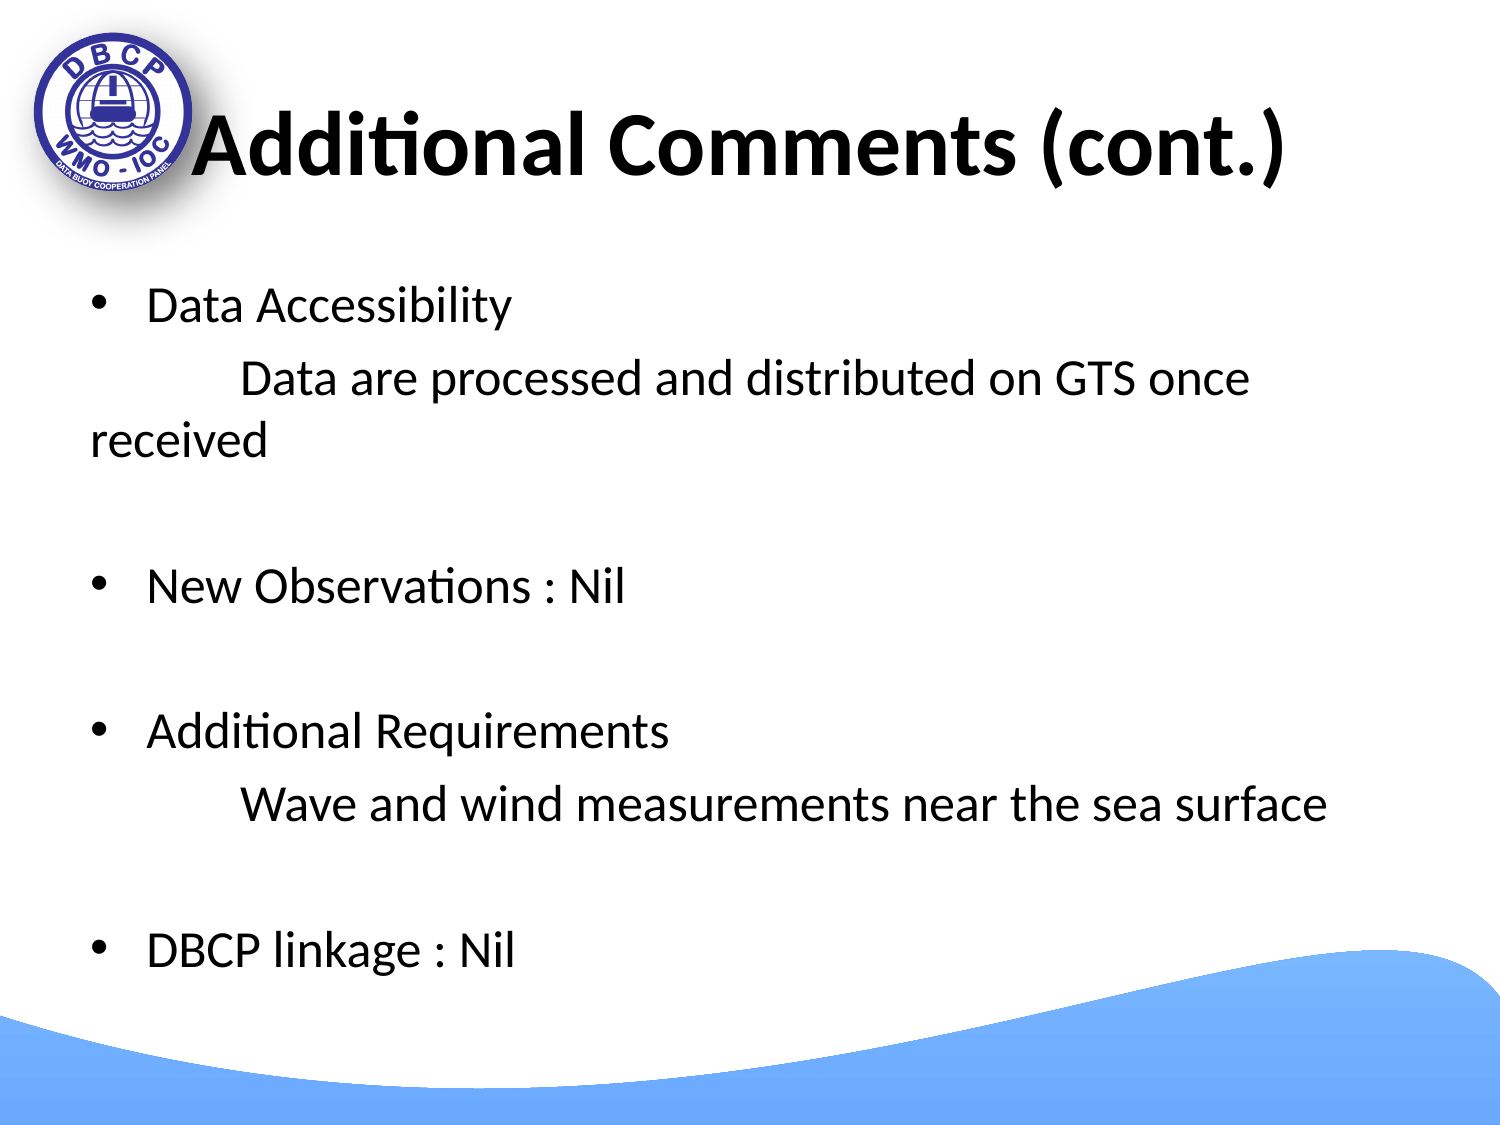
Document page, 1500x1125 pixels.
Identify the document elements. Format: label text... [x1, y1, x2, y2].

title Additional Comments (cont.) [75, 45, 1406, 233]
picture [33, 32, 193, 192]
list Data Accessibility Data are processed and distributed on GTS once received New Observations : Nil Additional Requirements Wave and wind measurements near the sea surface DBCP linkage : Nil [75, 262, 1406, 1005]
